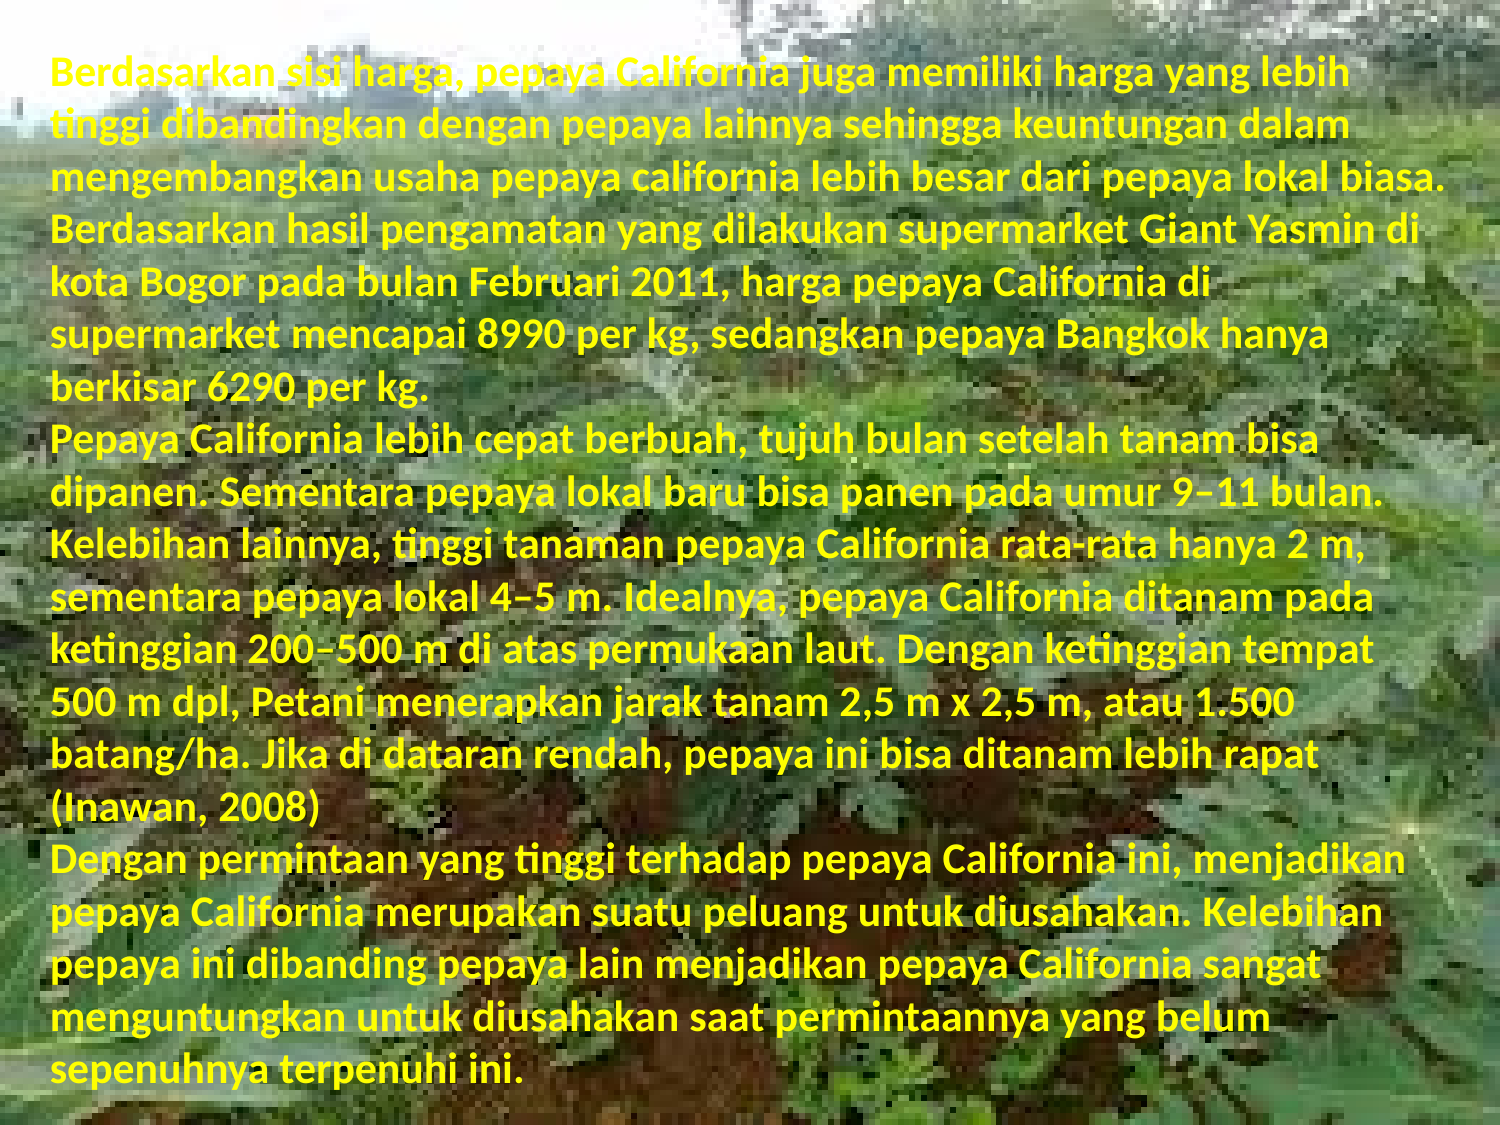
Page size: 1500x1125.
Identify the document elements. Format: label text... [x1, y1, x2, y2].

text_box Berdasarkan sisi harga, pepaya California juga memiliki harga yang lebih tinggi dibandingkan dengan pepaya lainnya sehingga keuntungan dalam mengembangkan usaha pepaya california lebih besar dari pepaya lokal biasa. Berdasarkan hasil pengamatan yang dilakukan supermarket Giant Yasmin di kota Bogor pada bulan Februari 2011, harga pepaya California di supermarket mencapai 8990 per kg, sedangkan pepaya Bangkok hanya berkisar 6290 per kg. Pepaya California lebih cepat berbuah, tujuh bulan setelah tanam bisa dipanen. Sementara pepaya lokal baru bisa panen pada umur 9–11 bulan. Kelebihan lainnya, tinggi tanaman pepaya California rata-rata hanya 2 m, sementara pepaya lokal 4–5 m. Idealnya, pepaya California ditanam pada ketinggian 200–500 m di atas permukaan laut. Dengan ketinggian tempat 500 m dpl, Petani menerapkan jarak tanam 2,5 m x 2,5 m, atau 1.500 batang/ha. Jika di dataran rendah, pepaya ini bisa ditanam lebih rapat (Inawan, 2008) Dengan permintaan yang tinggi terhadap pepaya California ini, menjadikan pepaya California merupakan suatu peluang untuk diusahakan. Kelebihan pepaya ini dibanding pepaya lain menjadikan pepaya California sangat menguntungkan untuk diusahakan saat permintaannya yang belum sepenuhnya terpenuhi ini. [35, 35, 1465, 1100]
picture [0, 0, 1500, 1125]
